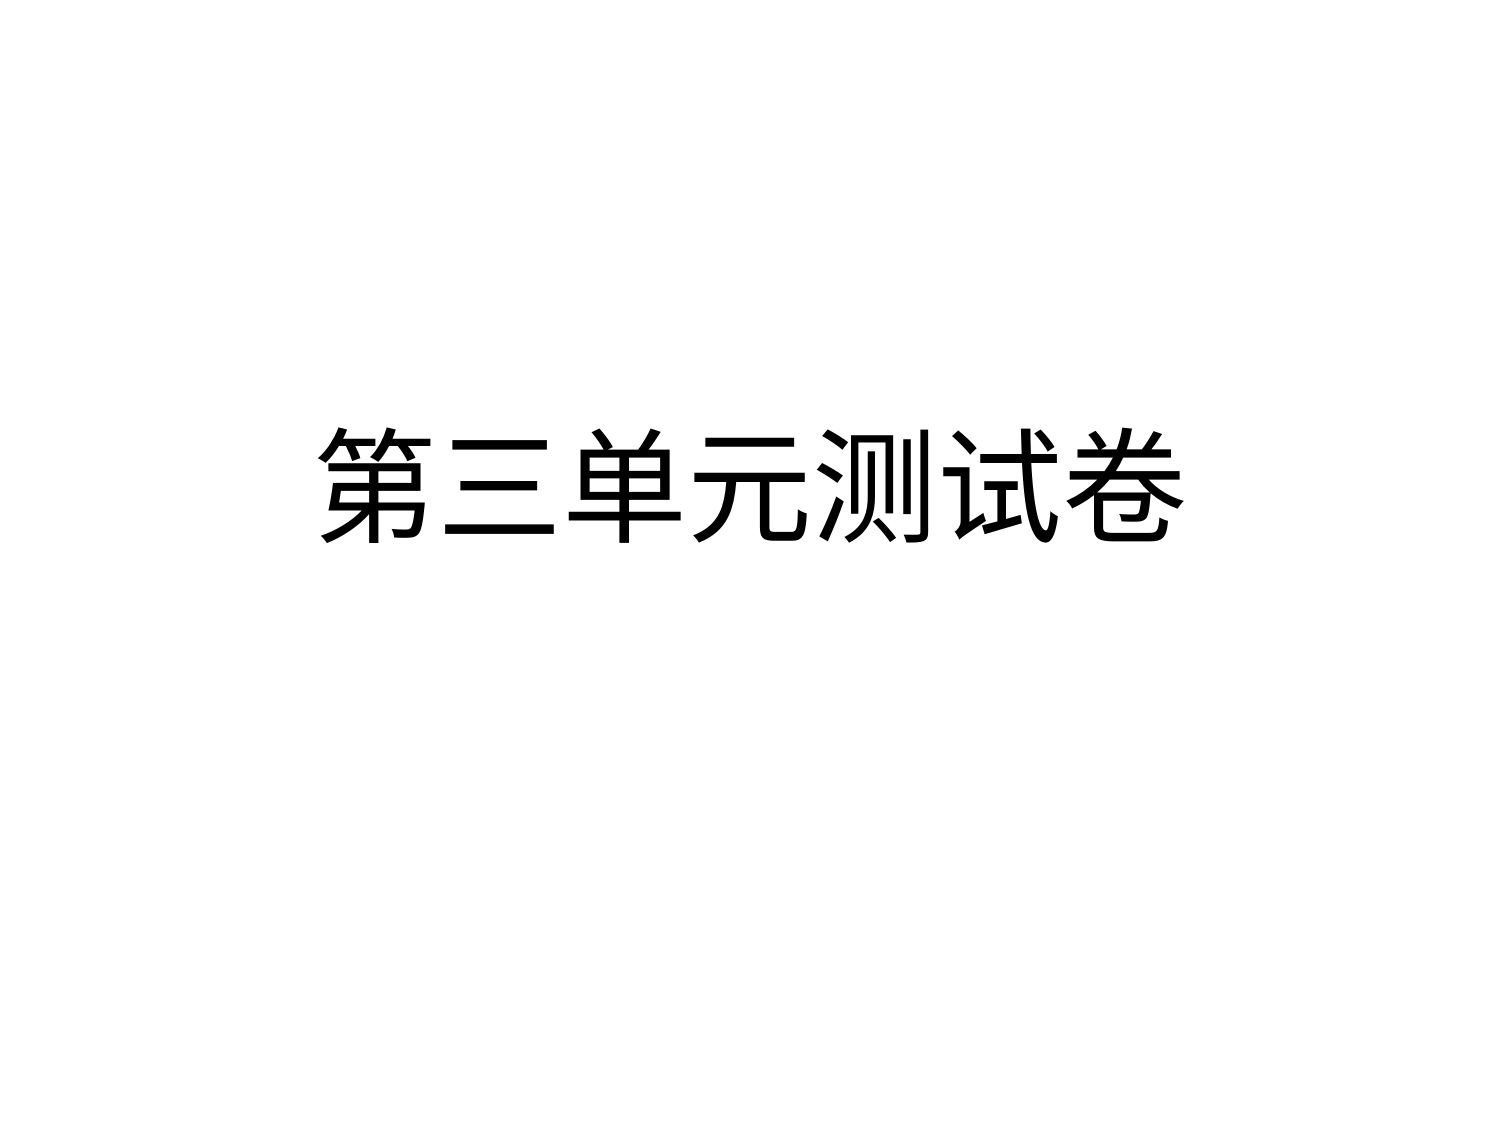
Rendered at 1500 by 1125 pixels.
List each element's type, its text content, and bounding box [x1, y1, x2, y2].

text_box 第三单元测试卷 [8, 326, 1492, 566]
